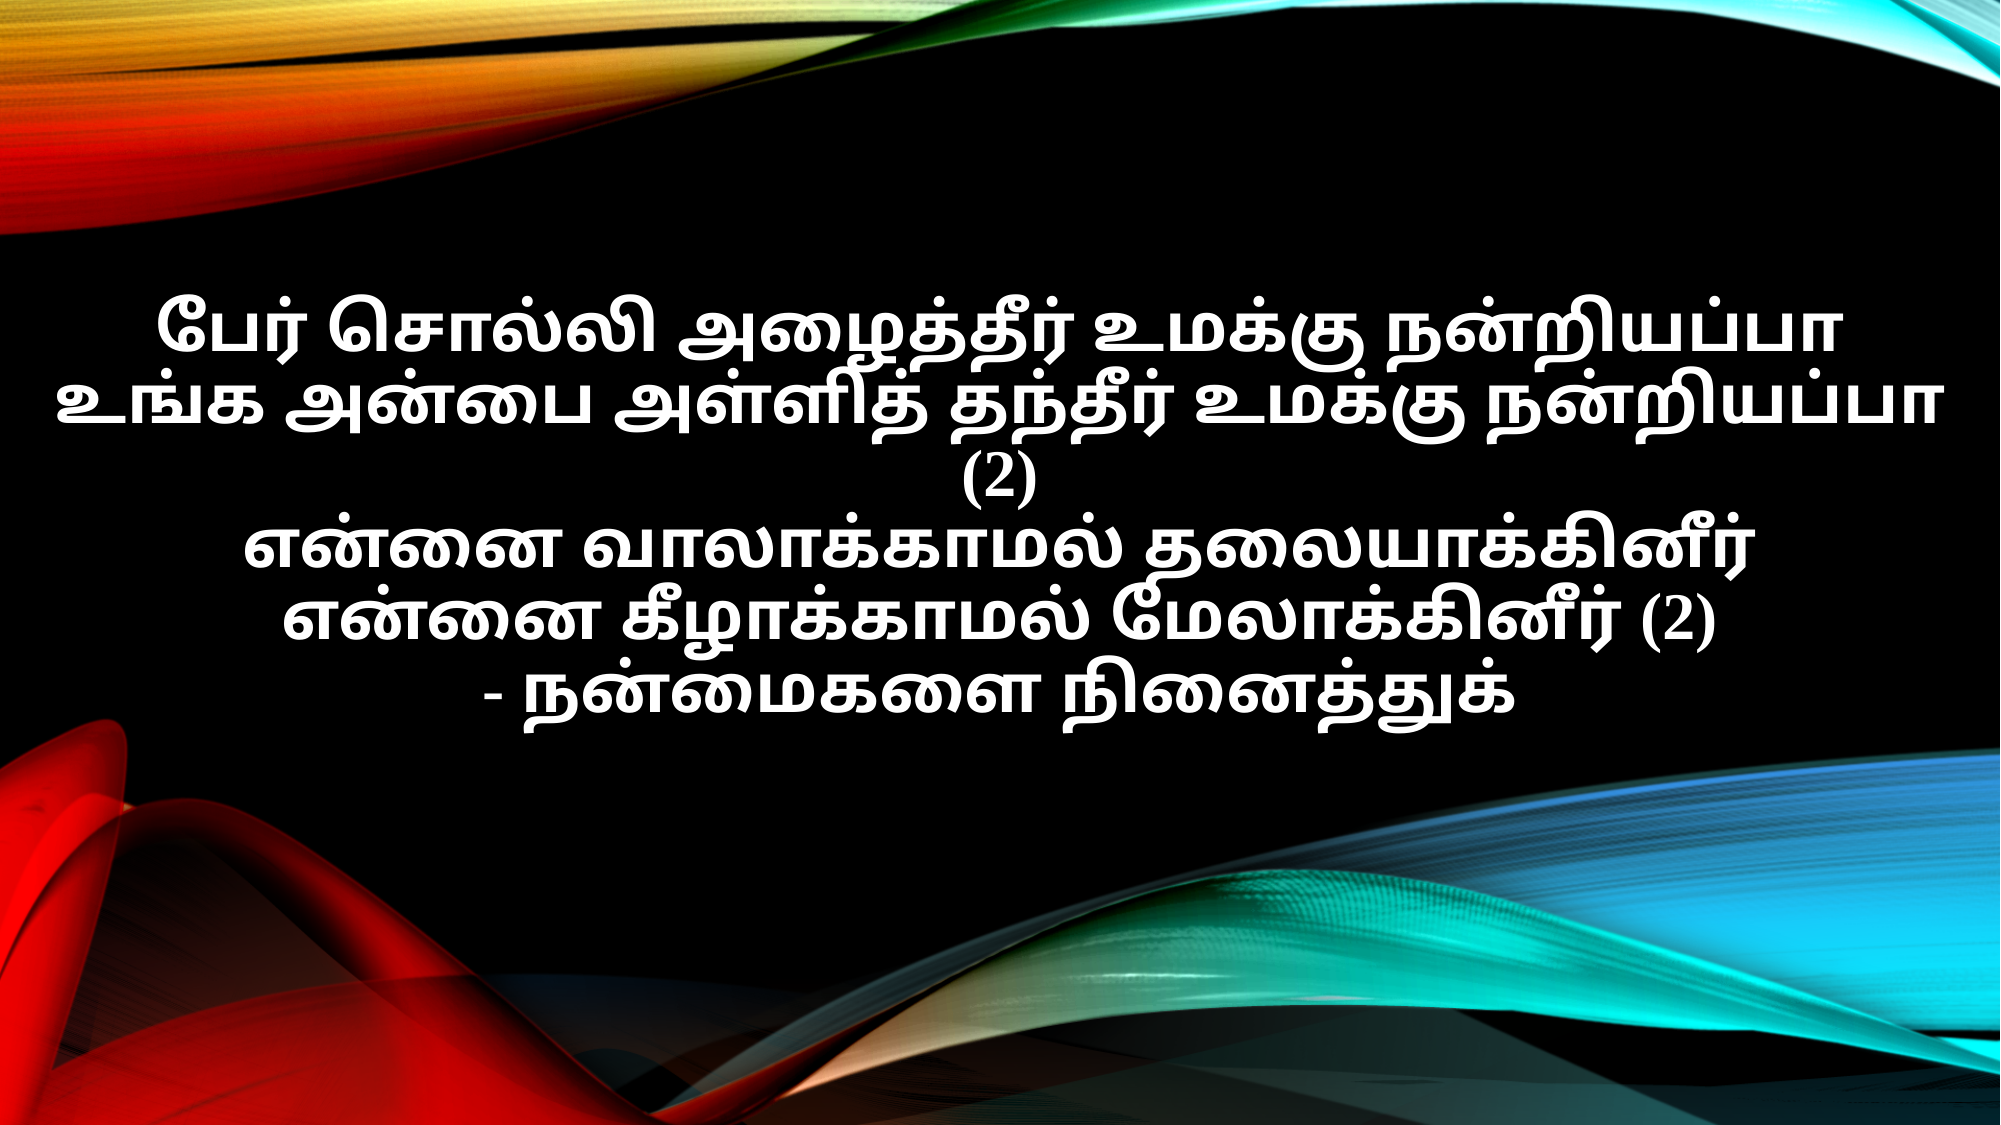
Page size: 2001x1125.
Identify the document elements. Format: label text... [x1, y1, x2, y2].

subtitle பேர் சொல்லி அழைத்தீர் உமக்கு நன்றியப்பா உங்க அன்பை அள்ளித் தந்தீர் உமக்கு நன்றியப்பா (2) என்னை வாலாக்காமல் தலையாக்கினீர் என்னை கீழாக்காமல் மேலாக்கினீர் (2) - நன்மைகளை நினைத்துக் [0, 0, 2000, 1125]
